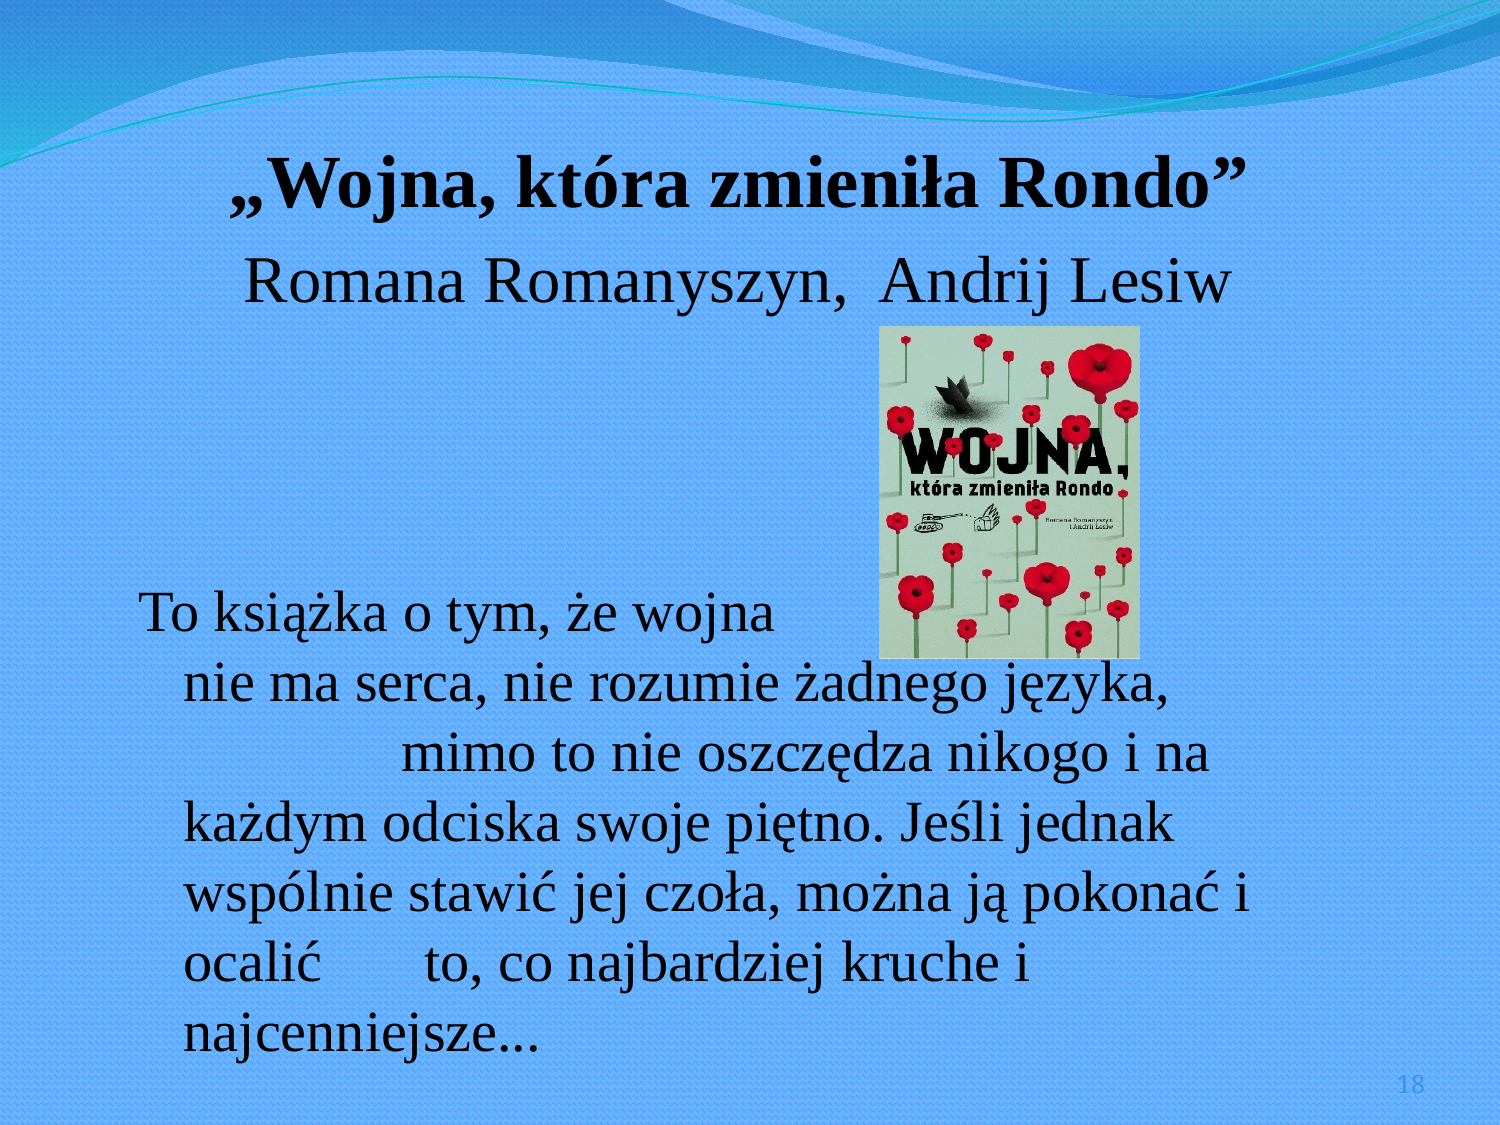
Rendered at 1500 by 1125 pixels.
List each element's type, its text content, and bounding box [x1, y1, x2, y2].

slide_number 18 [1299, 1042, 1425, 1103]
list „Wojna, która zmieniła Rondo” Romana Romanyszyn, Andrij Lesiw To książka o tym, że wojna nie ma serca, nie rozumie żadnego języka, mimo to nie oszczędza nikogo i na każdym odciska swoje piętno. Jeśli jednak wspólnie stawić jej czoła, można ją pokonać i ocalić to, co najbardziej kruche i najcenniejsze... [123, 125, 1354, 1014]
picture [879, 325, 1140, 659]
